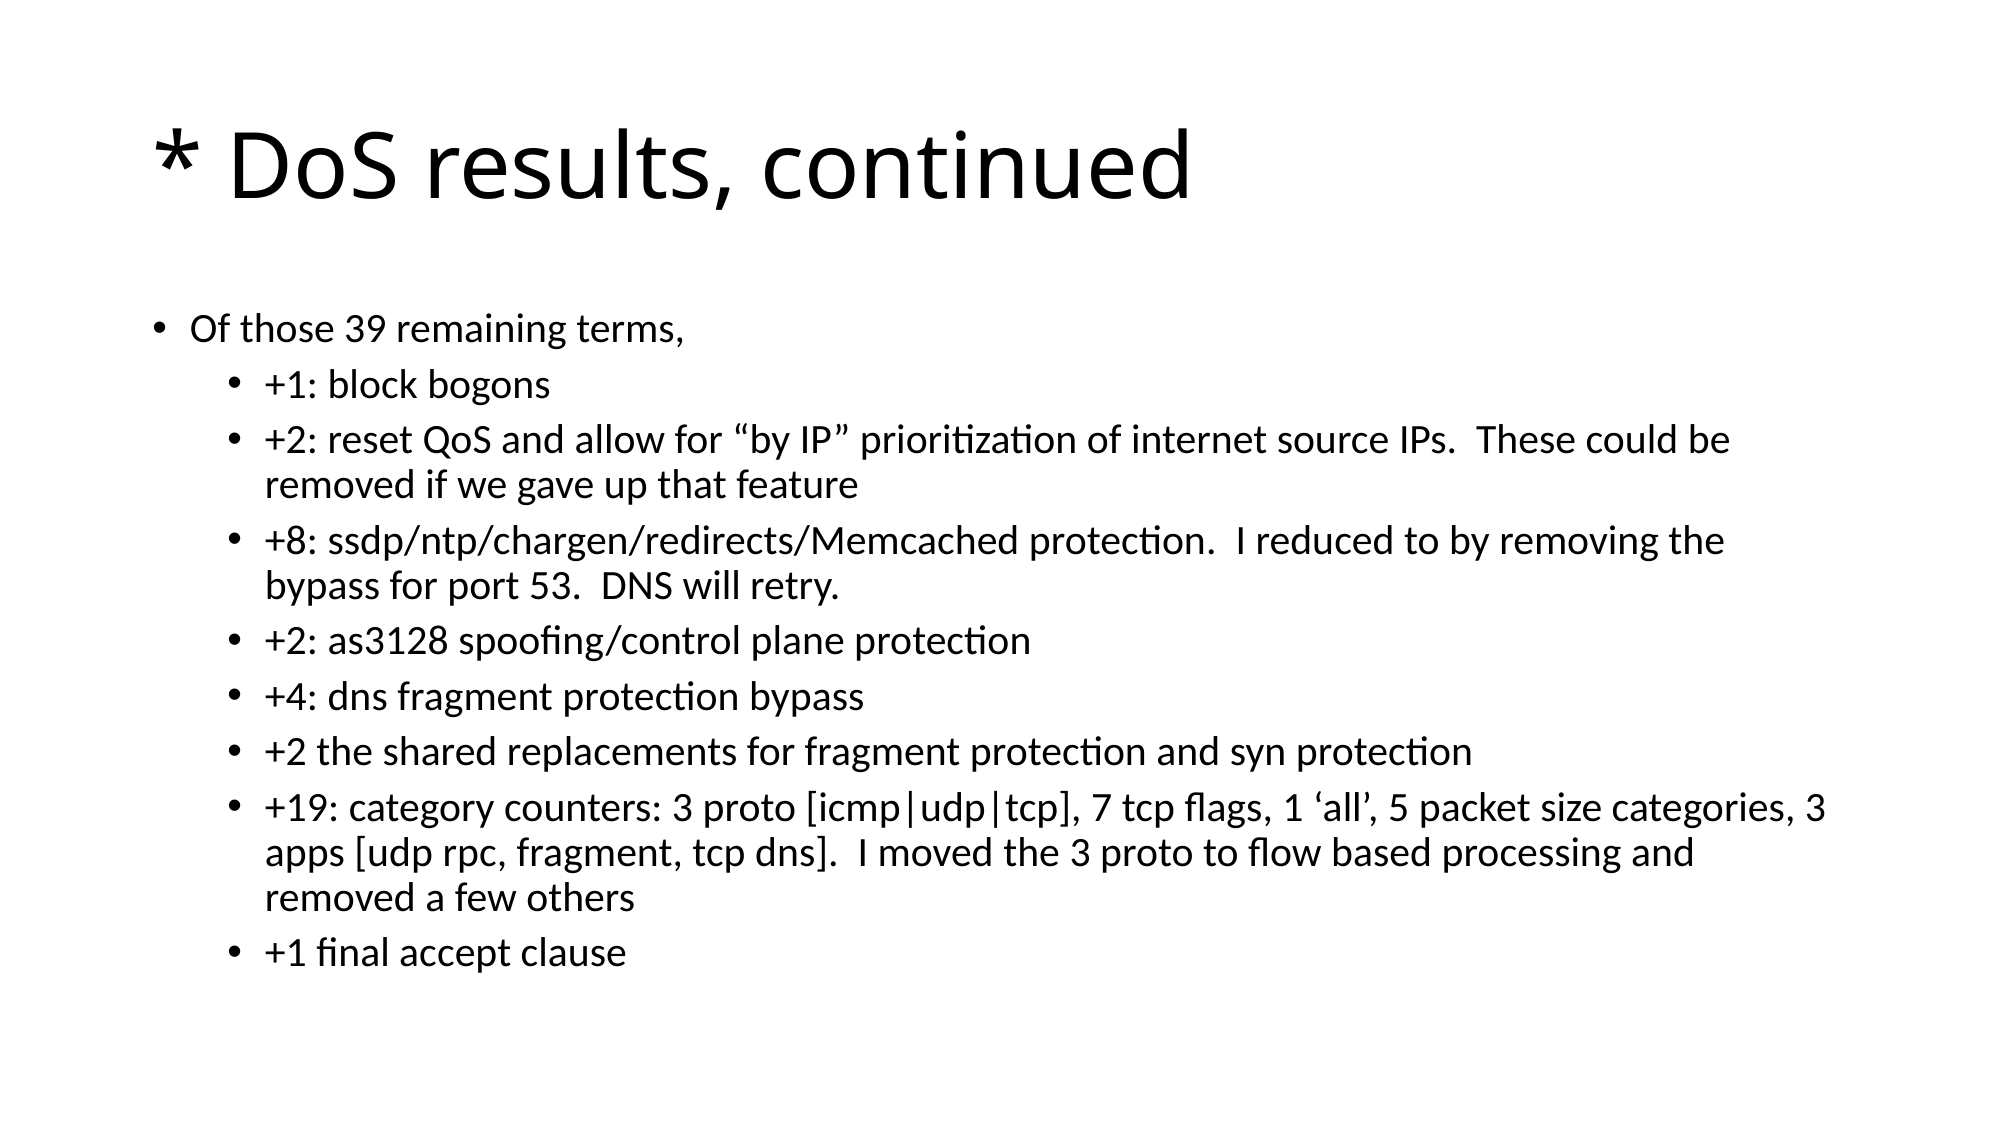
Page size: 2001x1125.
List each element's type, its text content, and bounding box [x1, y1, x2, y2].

title * DoS results, continued [137, 59, 1863, 278]
list Of those 39 remaining terms, +1: block bogons +2: reset QoS and allow for “by IP” prioritization of internet source IPs. These could be removed if we gave up that feature +8: ssdp/ntp/chargen/redirects/Memcached protection. I reduced to by removing the bypass for port 53. DNS will retry. +2: as3128 spoofing/control plane protection +4: dns fragment protection bypass +2 the shared replacements for fragment protection and syn protection +19: category counters: 3 proto [icmp|udp|tcp], 7 tcp flags, 1 ‘all’, 5 packet size categories, 3 apps [udp rpc, fragment, tcp dns]. I moved the 3 proto to flow based processing and removed a few others +1 final accept clause [137, 299, 1863, 1014]
